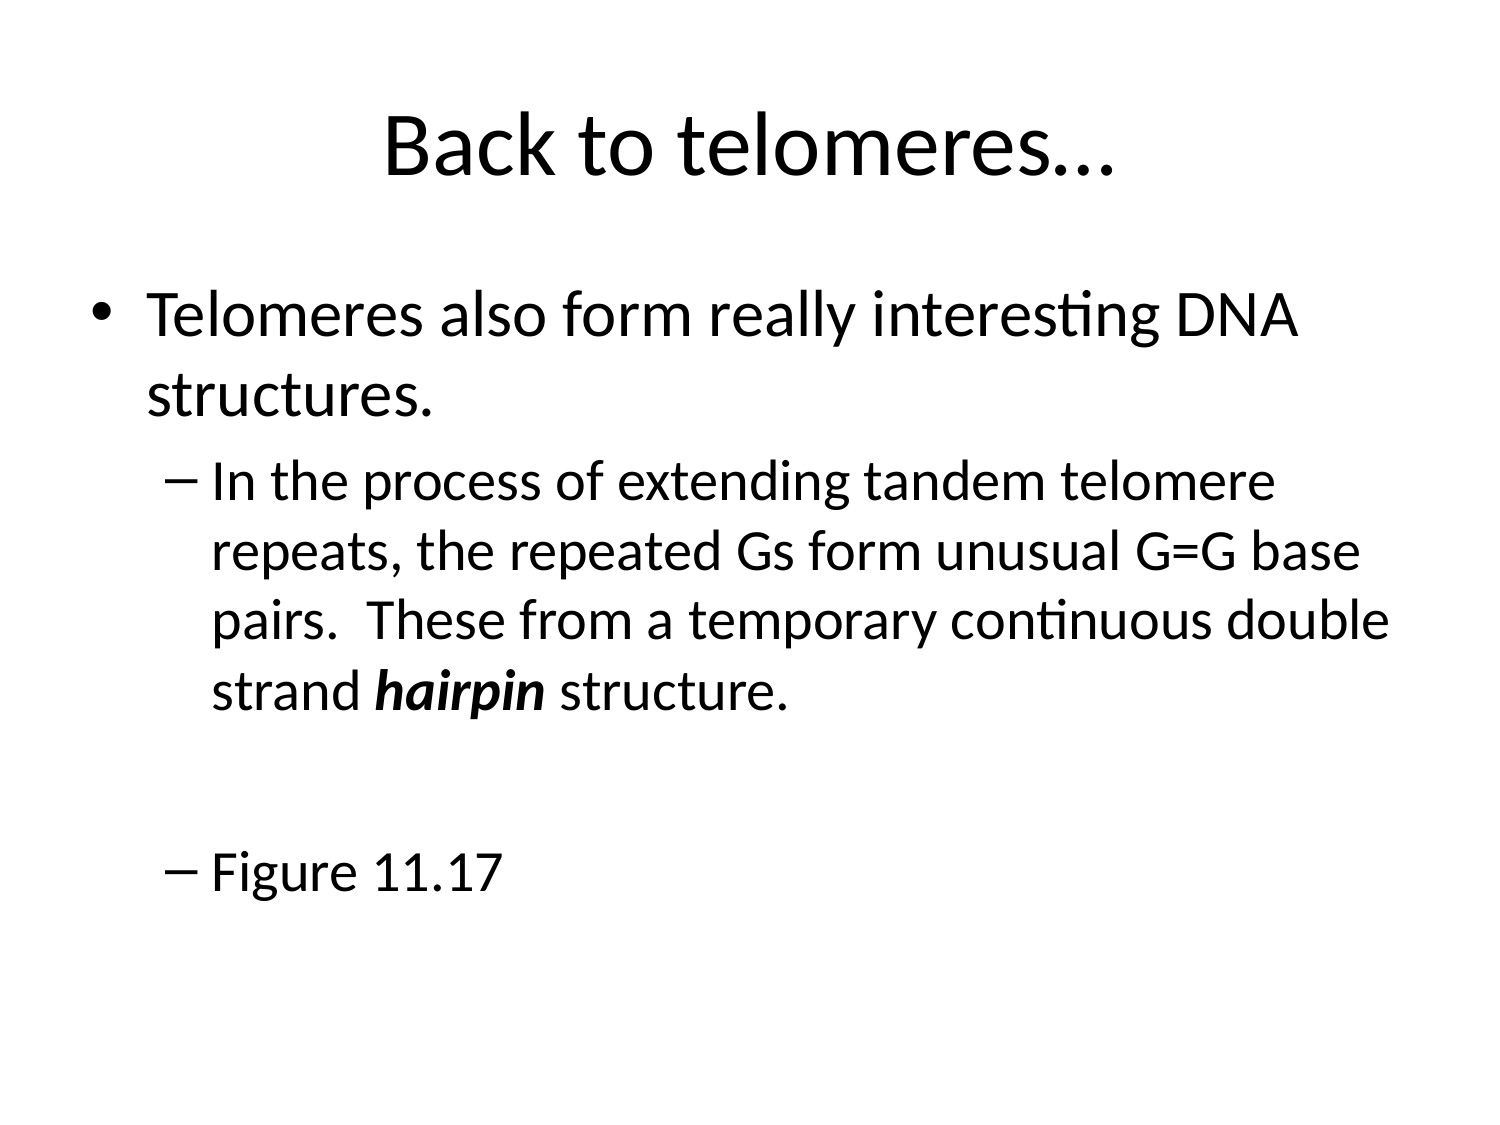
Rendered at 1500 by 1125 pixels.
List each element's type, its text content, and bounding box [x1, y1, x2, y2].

title Back to telomeres… [75, 45, 1425, 233]
list Telomeres also form really interesting DNA structures. In the process of extending tandem telomere repeats, the repeated Gs form unusual G=G base pairs. These from a temporary continuous double strand hairpin structure. Figure 11.17 [75, 262, 1425, 1005]
